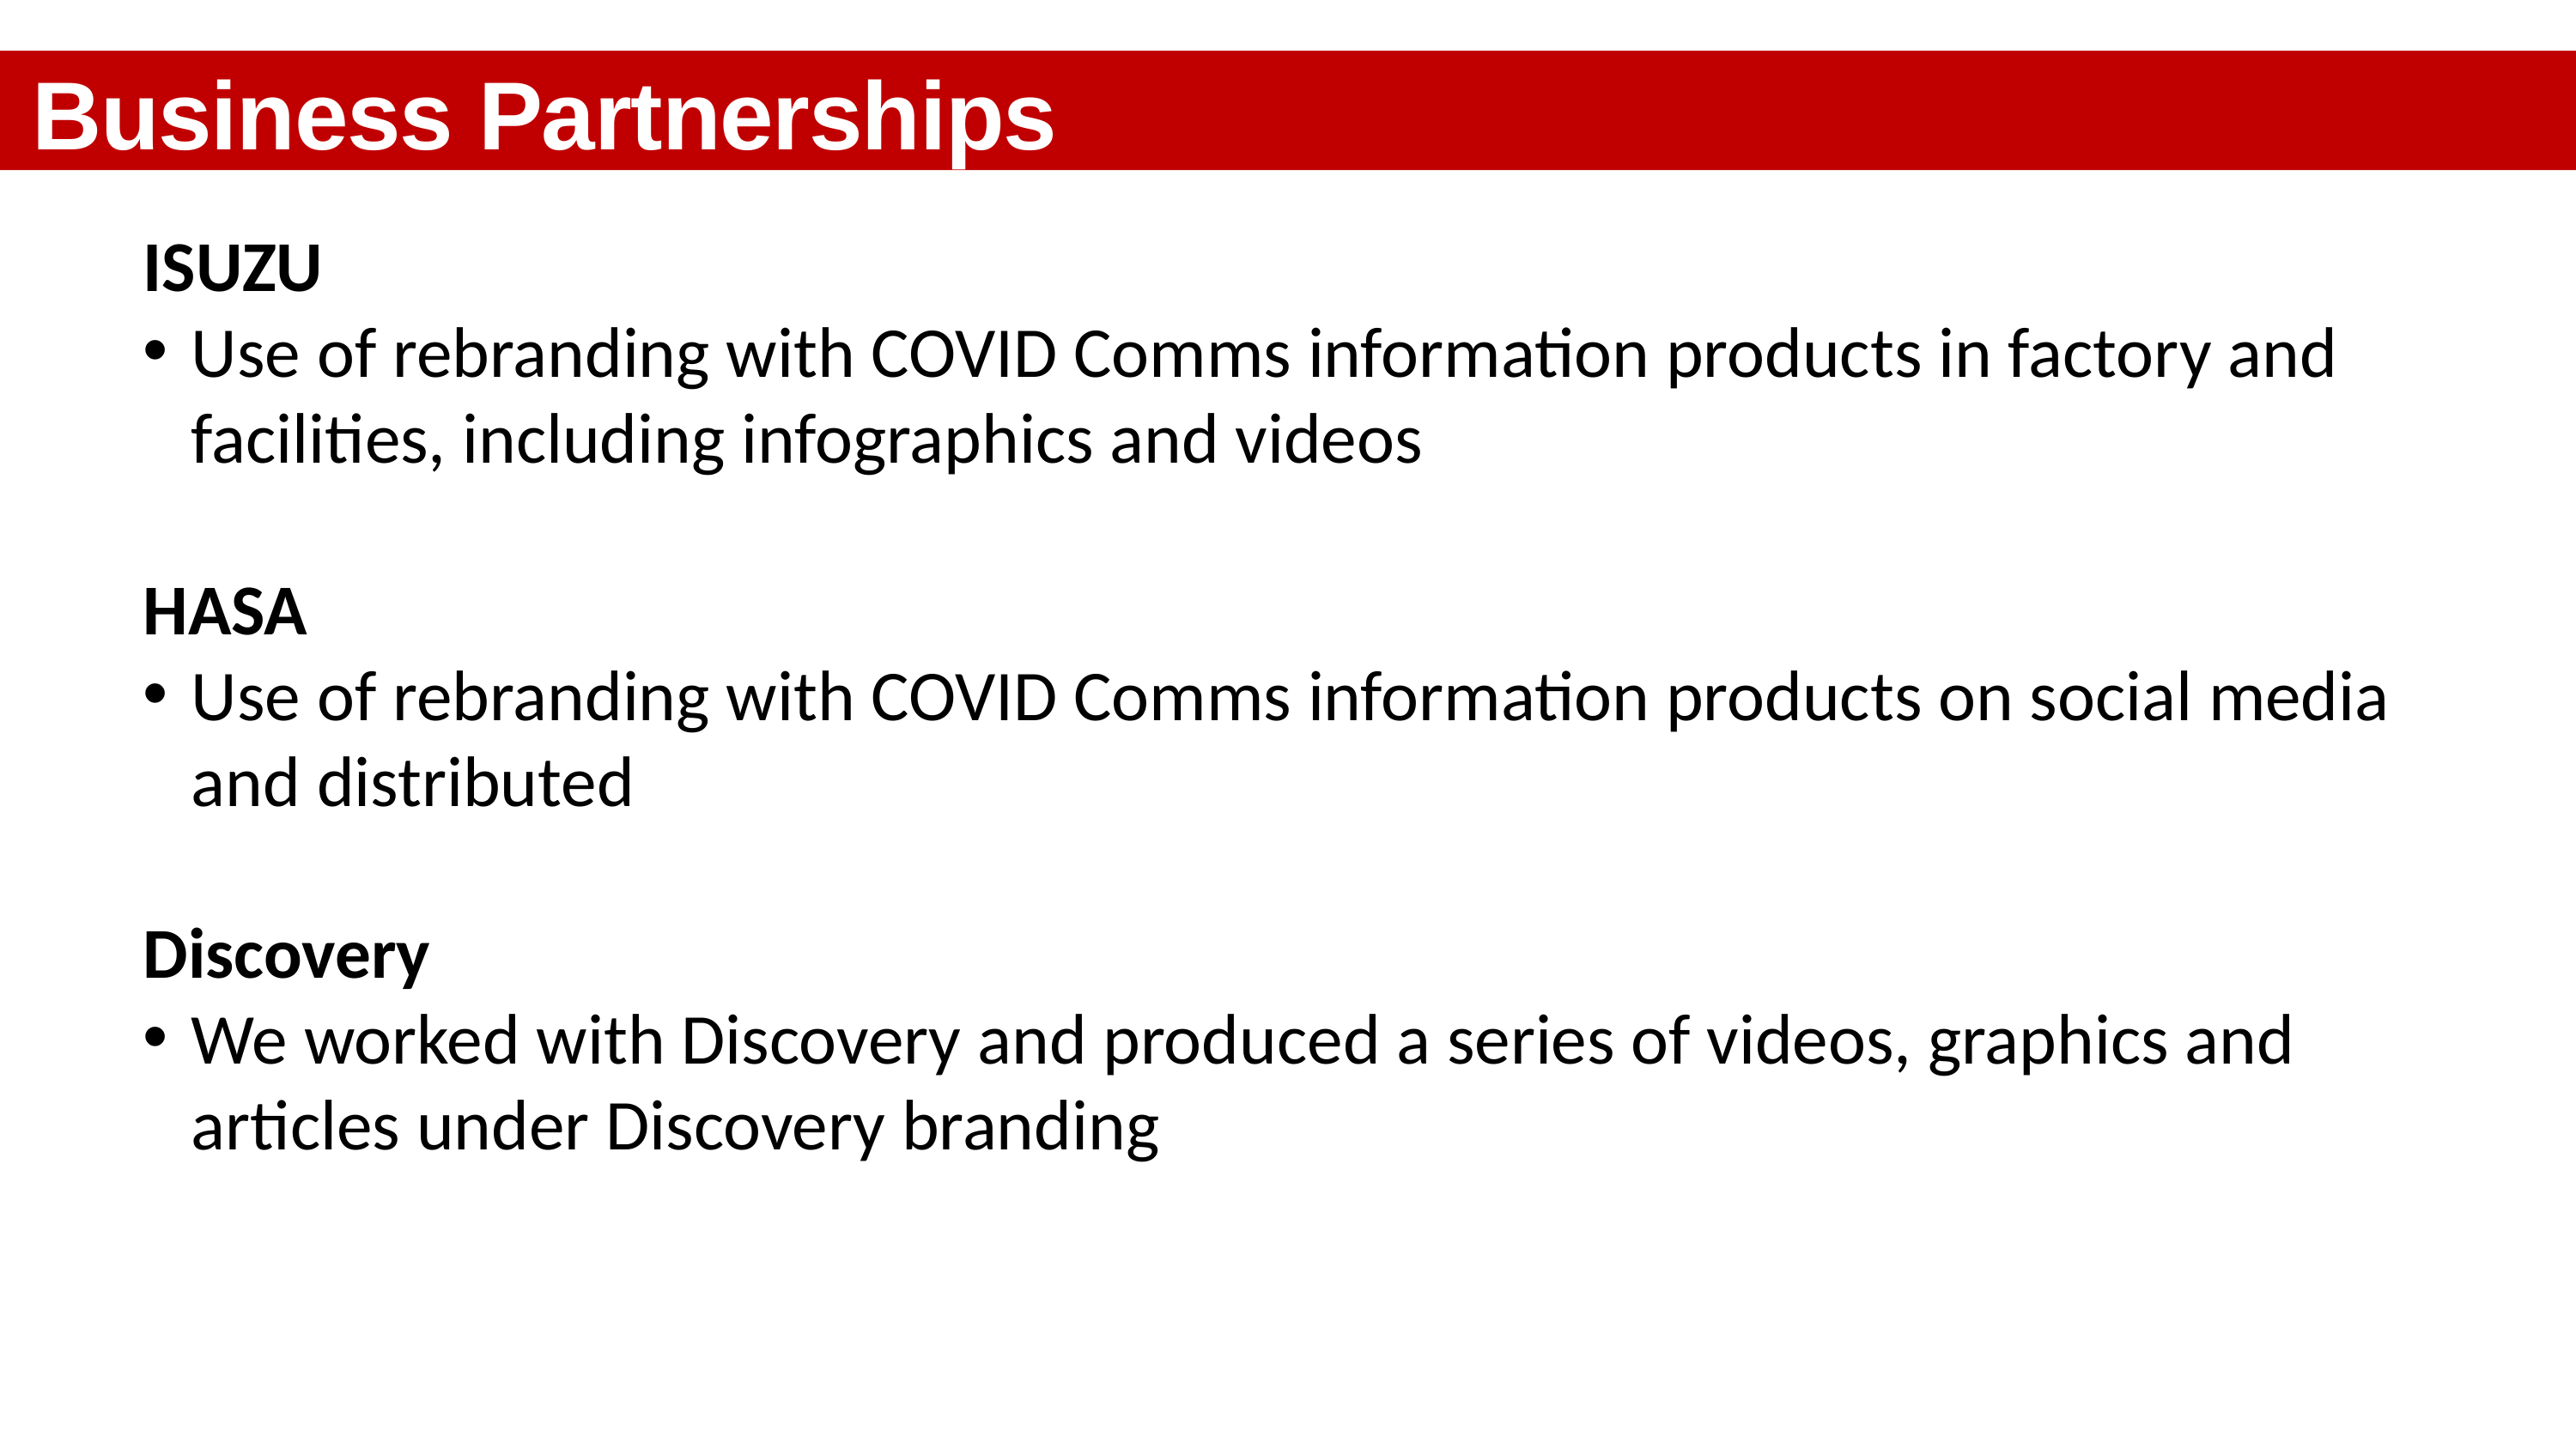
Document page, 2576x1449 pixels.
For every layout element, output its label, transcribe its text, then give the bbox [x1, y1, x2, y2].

text_box Business Partnerships [32, 51, 2476, 169]
text_box [0, 49, 2576, 172]
text_box ISUZU Use of rebranding with COVID Comms information products in factory and facilities, including infographics and videos HASA Use of rebranding with COVID Comms information products on social media and distributed Discovery We worked with Discovery and produced a series of videos, graphics and articles under Discovery branding [130, 214, 2476, 1171]
